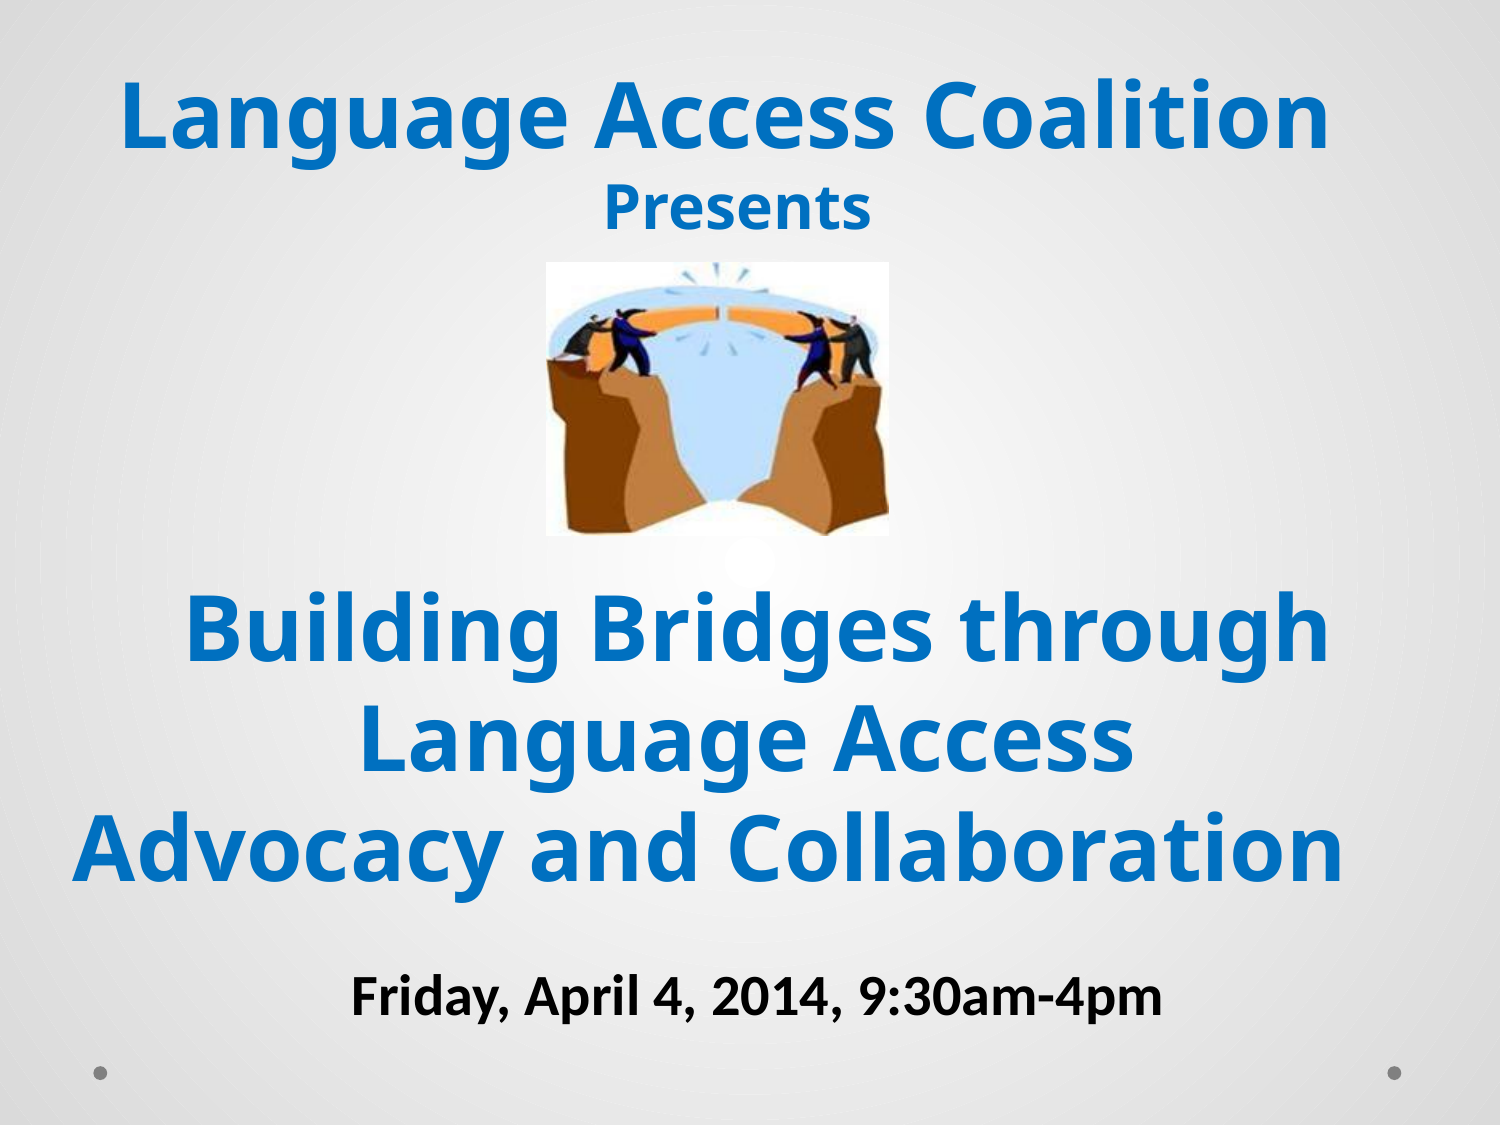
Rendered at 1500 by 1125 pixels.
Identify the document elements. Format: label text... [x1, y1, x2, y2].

text_box Friday, April 4, 2014, 9:30am-4pm [216, 950, 1300, 1035]
text_box Building Bridges through Language Access Advocacy and Collaboration [58, 562, 1459, 908]
text_box Language Access Coalition Presents [37, 50, 1438, 250]
picture [546, 262, 889, 536]
